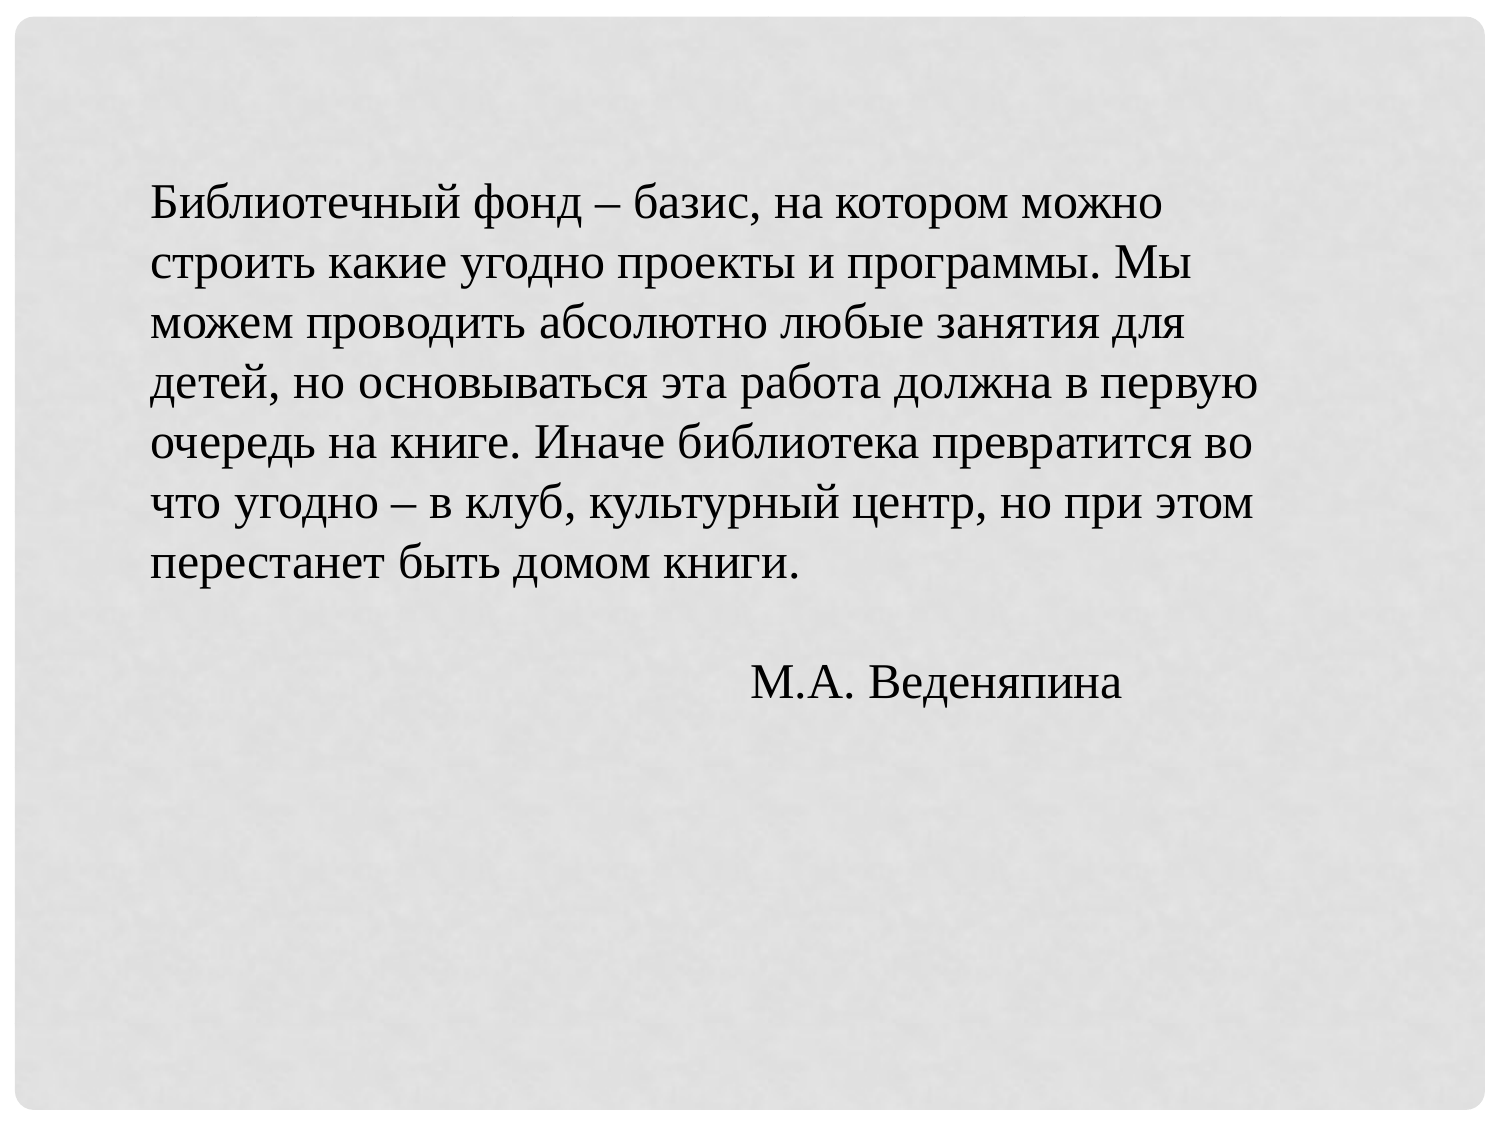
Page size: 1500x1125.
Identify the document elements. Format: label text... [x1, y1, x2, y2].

text_box Библиотечный фонд – базис, на котором можно строить какие угодно проекты и программы. Мы можем проводить абсолютно любые занятия для детей, но основываться эта работа должна в первую очередь на книге. Иначе библиотека превратится во что угодно – в клуб, культурный центр, но при этом перестанет быть домом книги. М.А. Веденяпина [135, 160, 1341, 716]
